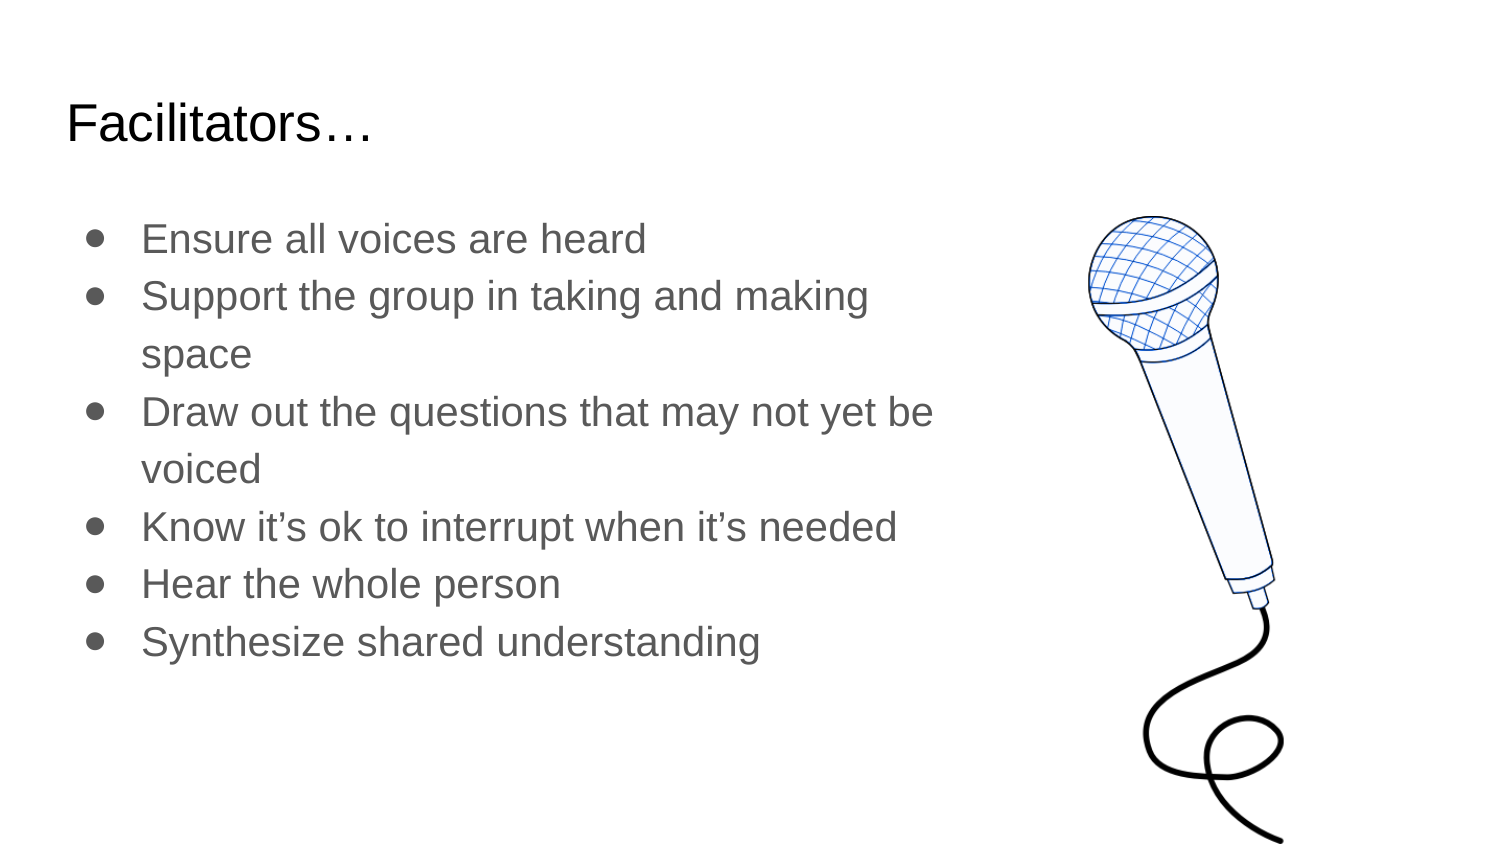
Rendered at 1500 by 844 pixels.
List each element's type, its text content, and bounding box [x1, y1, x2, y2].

picture [872, 216, 1500, 844]
list Ensure all voices are heard Support the group in taking and making space Draw out the questions that may not yet be voiced Know it’s ok to interrupt when it’s needed Hear the whole person Synthesize shared understanding [51, 189, 969, 816]
title Facilitators… [51, 72, 1449, 167]
